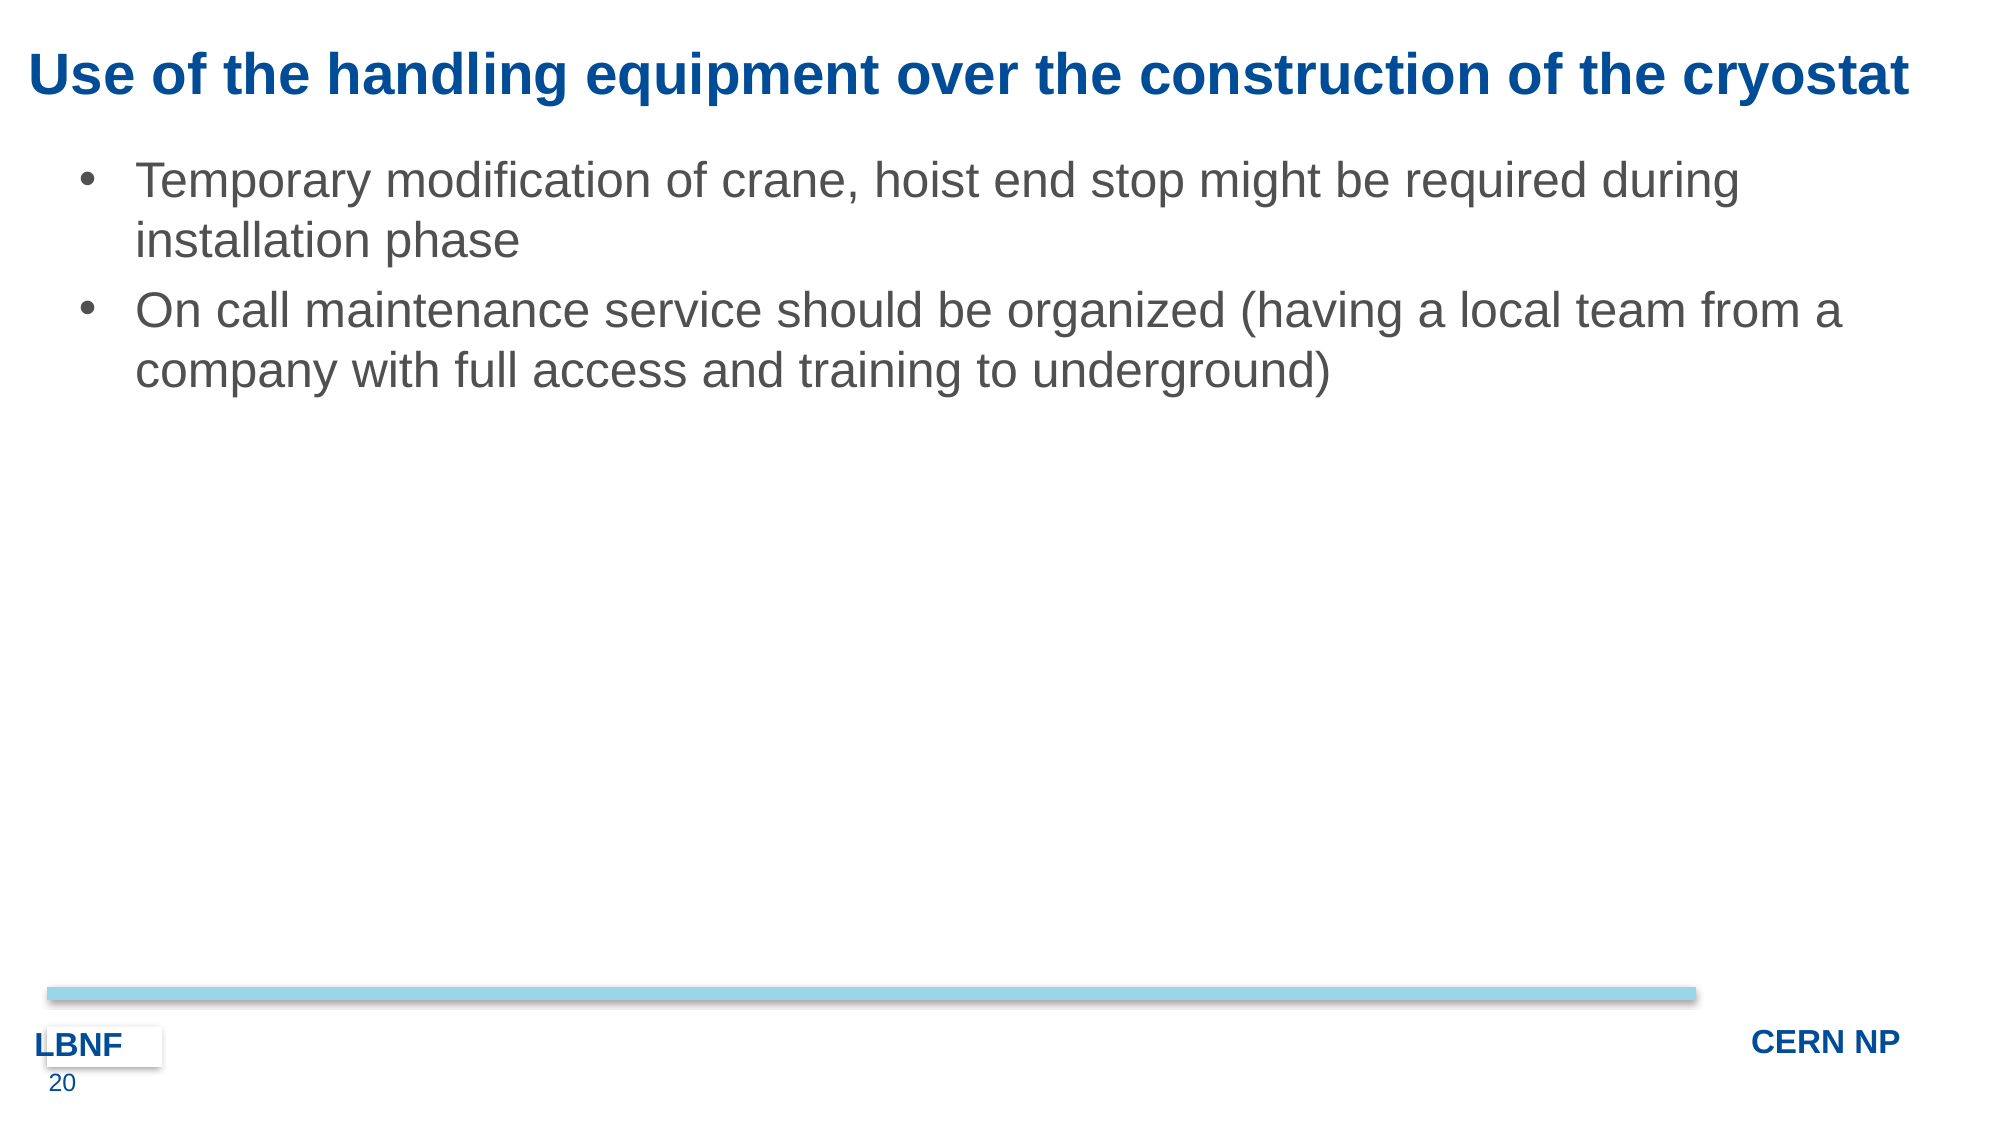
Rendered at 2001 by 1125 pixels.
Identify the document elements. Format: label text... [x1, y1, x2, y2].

slide_number 20 [48, 1066, 140, 1106]
list Temporary modification of crane, hoist end stop might be required during installation phase On call maintenance service should be organized (having a local team from a company with full access and training to underground) [78, 147, 1976, 978]
title Use of the handling equipment over the construction of the cryostat [28, 36, 1929, 107]
